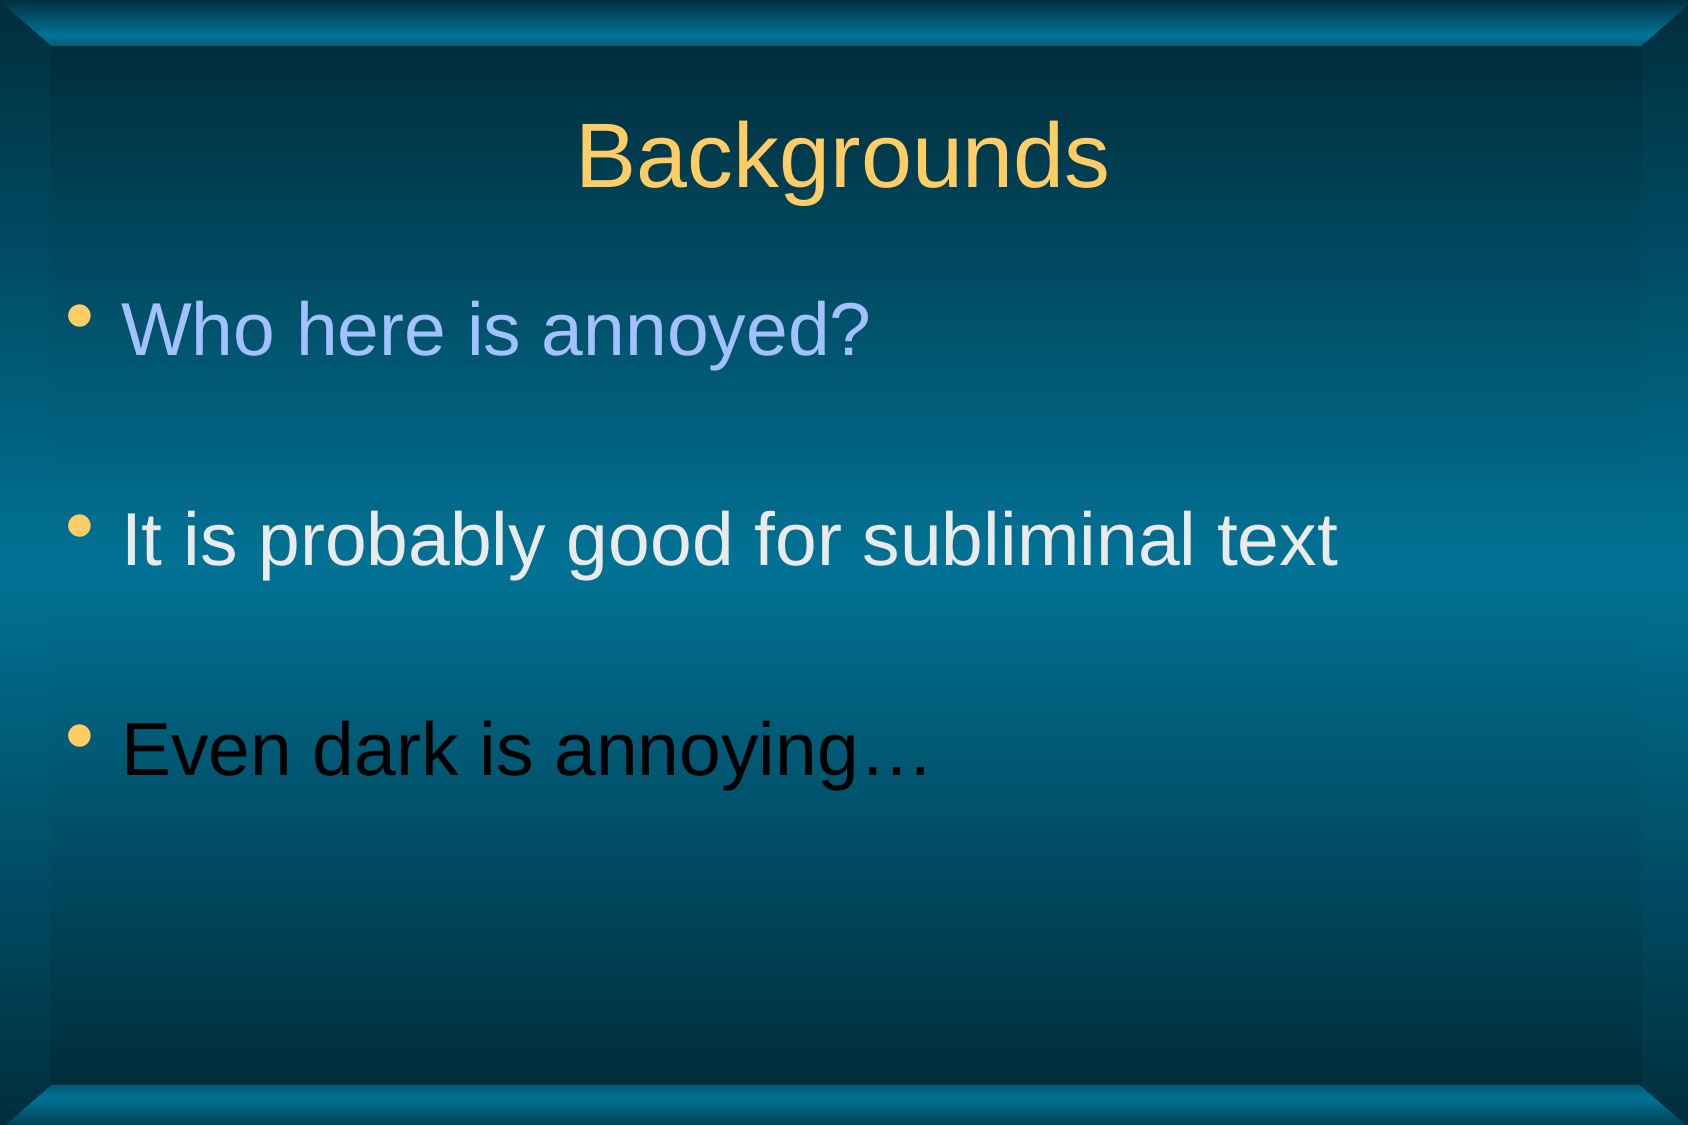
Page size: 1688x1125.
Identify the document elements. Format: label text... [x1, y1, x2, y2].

title Backgrounds [49, 57, 1638, 246]
list Who here is annoyed? It is probably good for subliminal text Even dark is annoying… [49, 272, 1638, 949]
